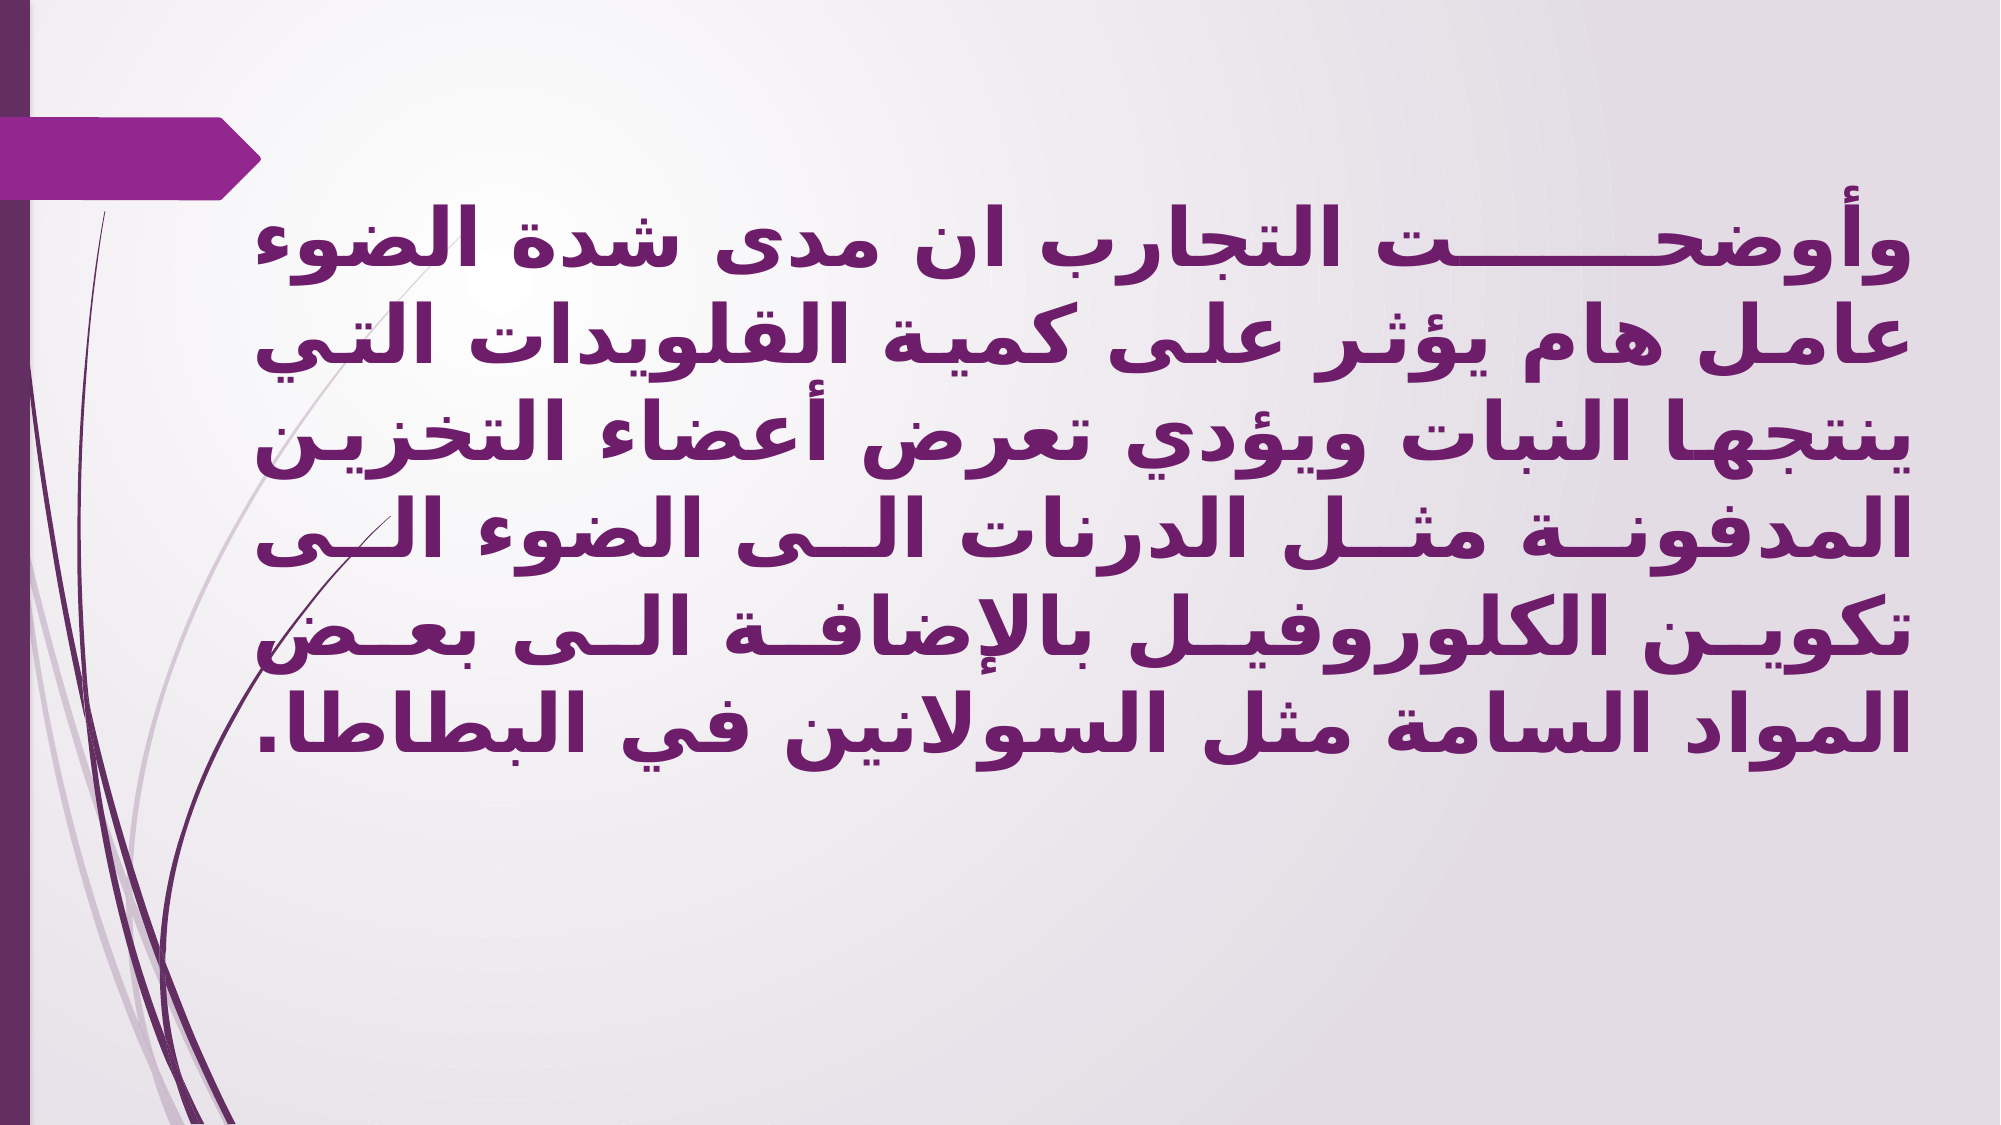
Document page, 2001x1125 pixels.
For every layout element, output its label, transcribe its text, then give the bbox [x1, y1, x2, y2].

title وأوضحت التجارب ان مدى شدة الضوء عامل هام يؤثر على كمية القلويدات التي ينتجها النبات ويؤدي تعرض أعضاء التخزين المدفونة مثل الدرنات الى الضوء الى تكوين الكلوروفيل بالإضافة الى بعض المواد السامة مثل السولانين في البطاطا. [237, 178, 1932, 970]
